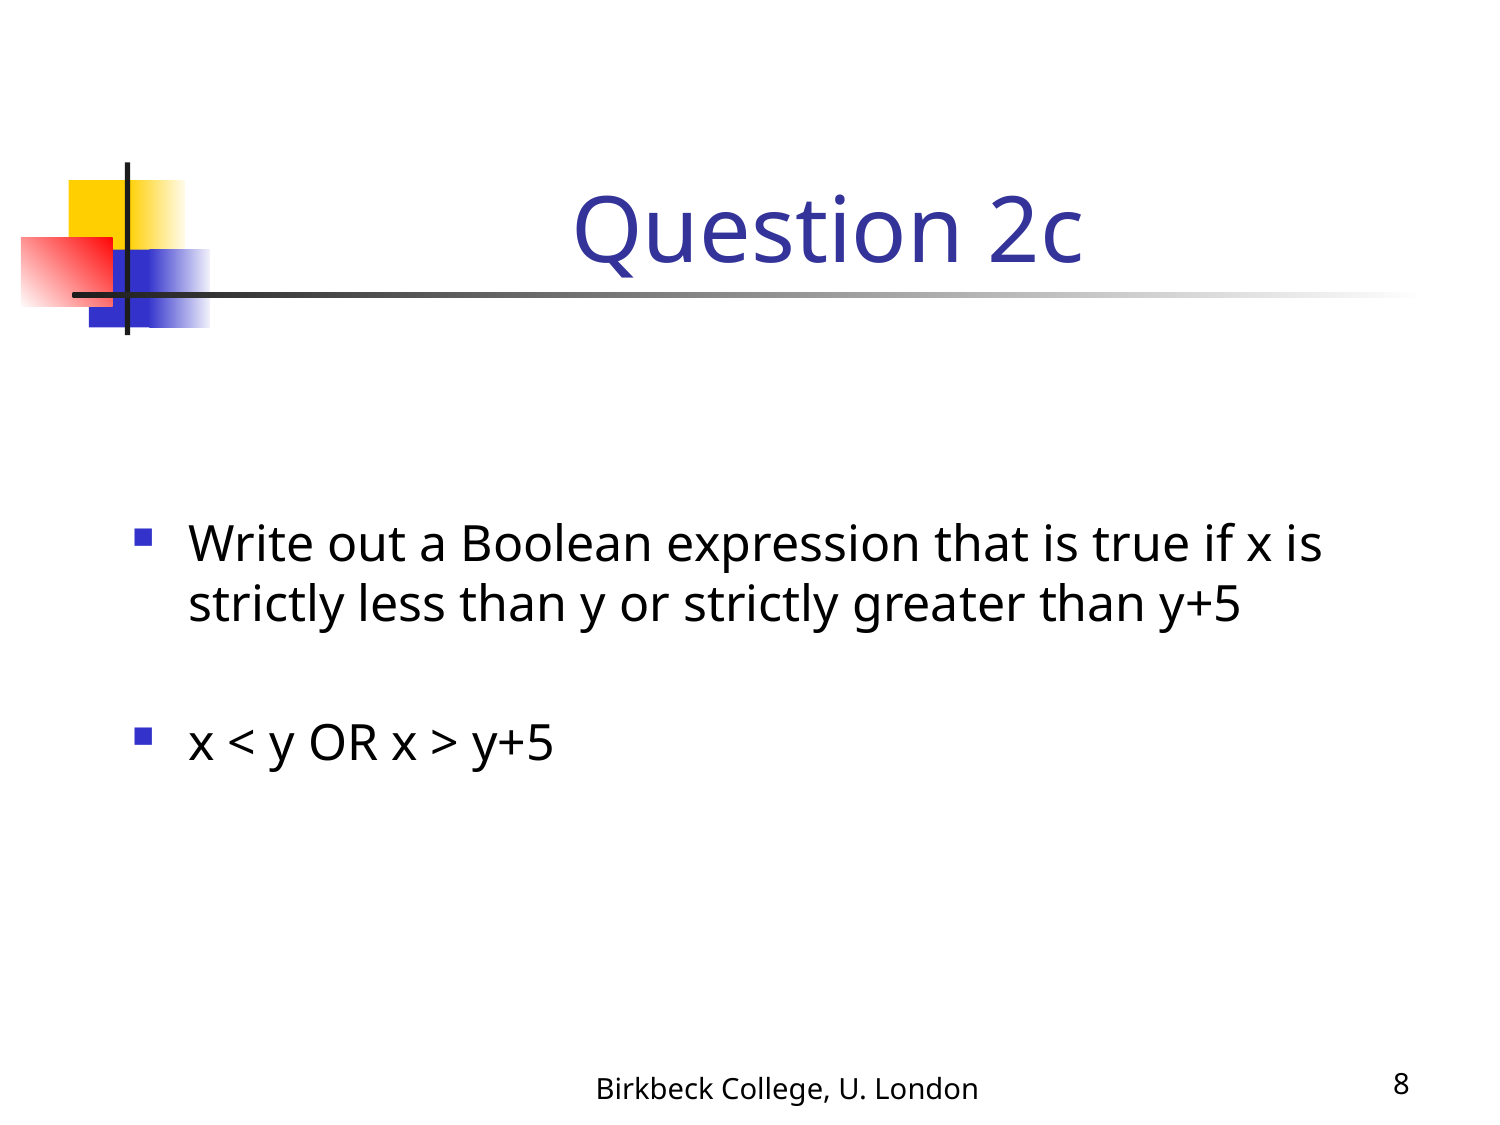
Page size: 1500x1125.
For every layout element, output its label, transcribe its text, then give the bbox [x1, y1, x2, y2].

title Question 2c [188, 101, 1468, 289]
footer Birkbeck College, U. London [549, 1037, 1026, 1113]
list Write out a Boolean expression that is true if x is strictly less than y or strictly greater than y+5 x < y OR x > y+5 [117, 503, 1425, 846]
slide_number 8 [1112, 1037, 1426, 1113]
